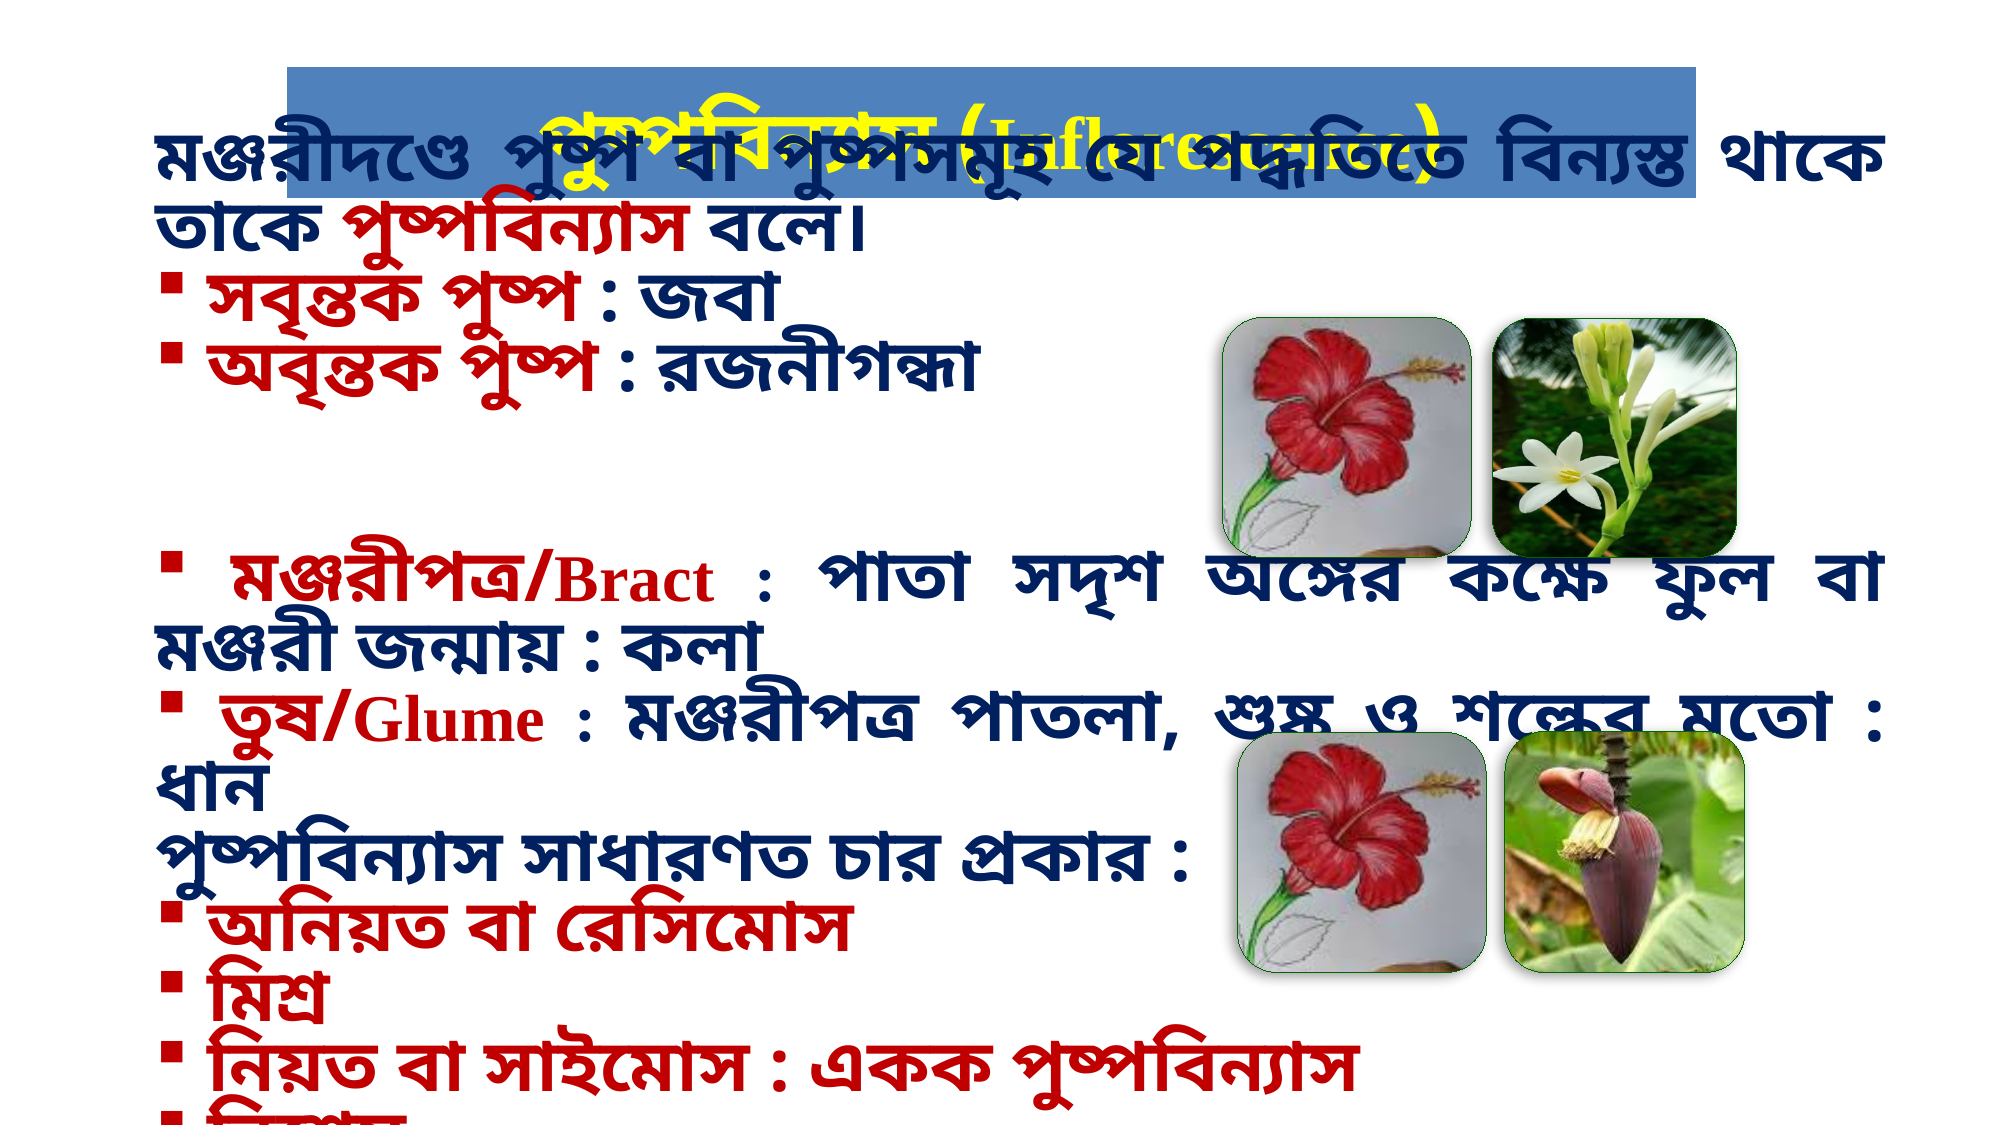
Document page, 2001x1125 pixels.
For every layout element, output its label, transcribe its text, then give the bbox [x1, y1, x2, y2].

list মঞ্জরীদণ্ডে পুষ্প বা পুষ্পসমূহ যে পদ্ধতিতে বিন্যস্ত থাকে তাকে পুষ্পবিন্যাস বলে। সবৃন্তক পুষ্প : জবা অবৃন্তক পুষ্প : রজনীগন্ধা মঞ্জরীপত্র/Bract : পাতা সদৃশ অঙ্গের কক্ষে ফুল বা মঞ্জরী জন্মায় : কলা তুষ/Glume : মঞ্জরীপত্র পাতলা, শুষ্ক ও শল্কের মতো : ধান পুষ্পবিন্যাস সাধারণত চার প্রকার : অনিয়ত বা রেসিমোস মিশ্র নিয়ত বা সাইমোস : একক পুষ্পবিন্যাস বিশেষ [140, 217, 1900, 1084]
picture [1492, 317, 1738, 558]
picture [1222, 317, 1472, 558]
picture [1504, 731, 1746, 973]
title পুষ্পবিন্যাস (Inflorescence) [286, 66, 1697, 199]
picture [1237, 732, 1487, 973]
